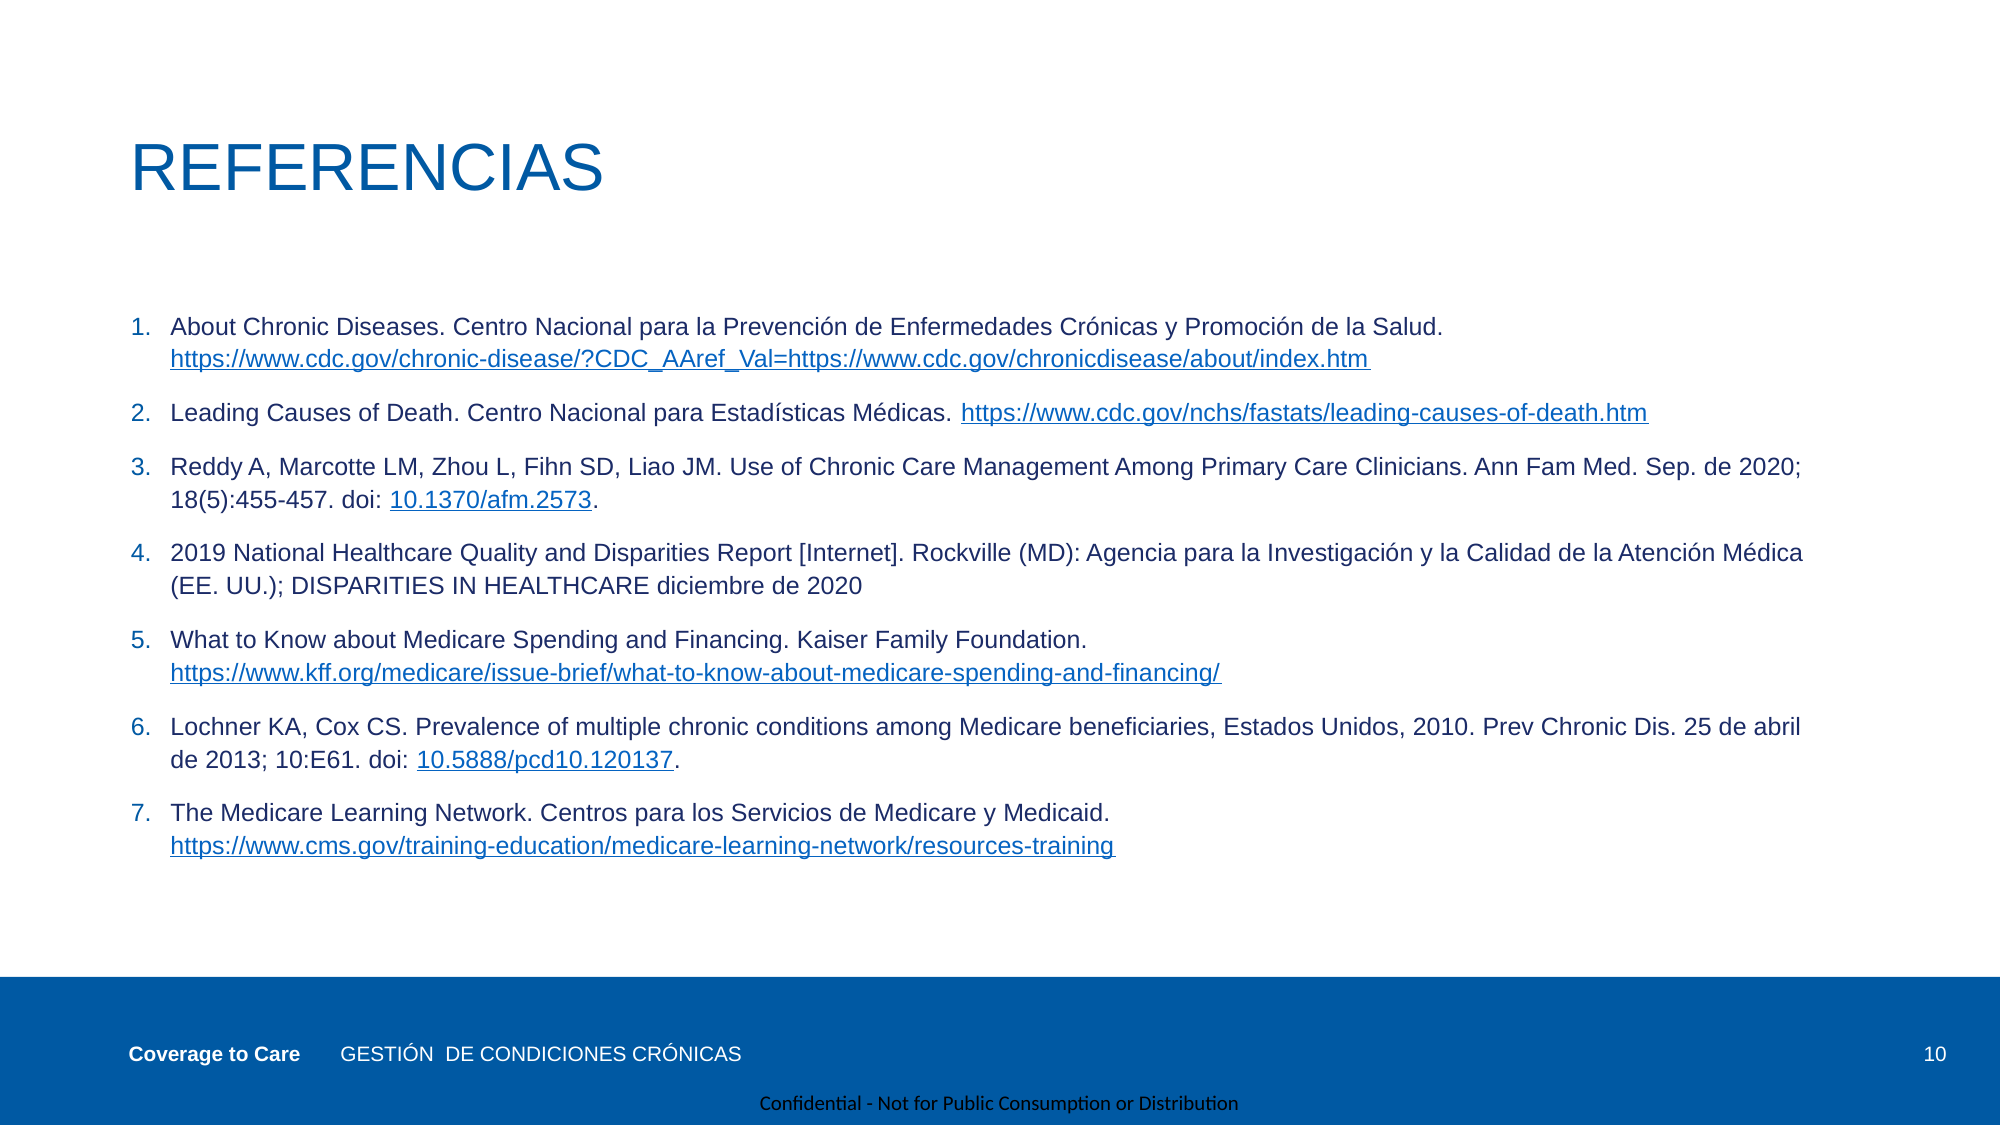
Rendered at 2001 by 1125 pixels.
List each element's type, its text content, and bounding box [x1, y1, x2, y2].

list About Chronic Diseases. Centro Nacional para la Prevención de Enfermedades Crónicas y Promoción de la Salud. https://www.cdc.gov/chronic-disease/?CDC_AAref_Val=https://www.cdc.gov/chronicdisease/about/index.htm Leading Causes of Death. Centro Nacional para Estadísticas Médicas. https://www.cdc.gov/nchs/fastats/leading-causes-of-death.htm Reddy A, Marcotte LM, Zhou L, Fihn SD, Liao JM. Use of Chronic Care Management Among Primary Care Clinicians. Ann Fam Med. Sep. de 2020; 18(5):455-457. doi: 10.1370/afm.2573. 2019 National Healthcare Quality and Disparities Report [Internet]. Rockville (MD): Agencia para la Investigación y la Calidad de la Atención Médica (EE. UU.); DISPARITIES IN HEALTHCARE diciembre de 2020 What to Know about Medicare Spending and Financing. Kaiser Family Foundation. https://www.kff.org/medicare/issue-brief/what-to-know-about-medicare-spending-and-financing/ Lochner KA, Cox CS. Prevalence of multiple chronic conditions among Medicare beneficiaries, Estados Unidos, 2010. Prev Chronic Dis. 25 de abril de 2013; 10:E61. doi: 10.5888/pcd10.120137. The Medicare Learning Network. Centros para los Servicios de Medicare y Medicaid. https://www.cms.gov/training-education/medicare-learning-network/resources-training [115, 299, 1841, 1014]
title REFERENCIAS [115, 59, 1841, 278]
